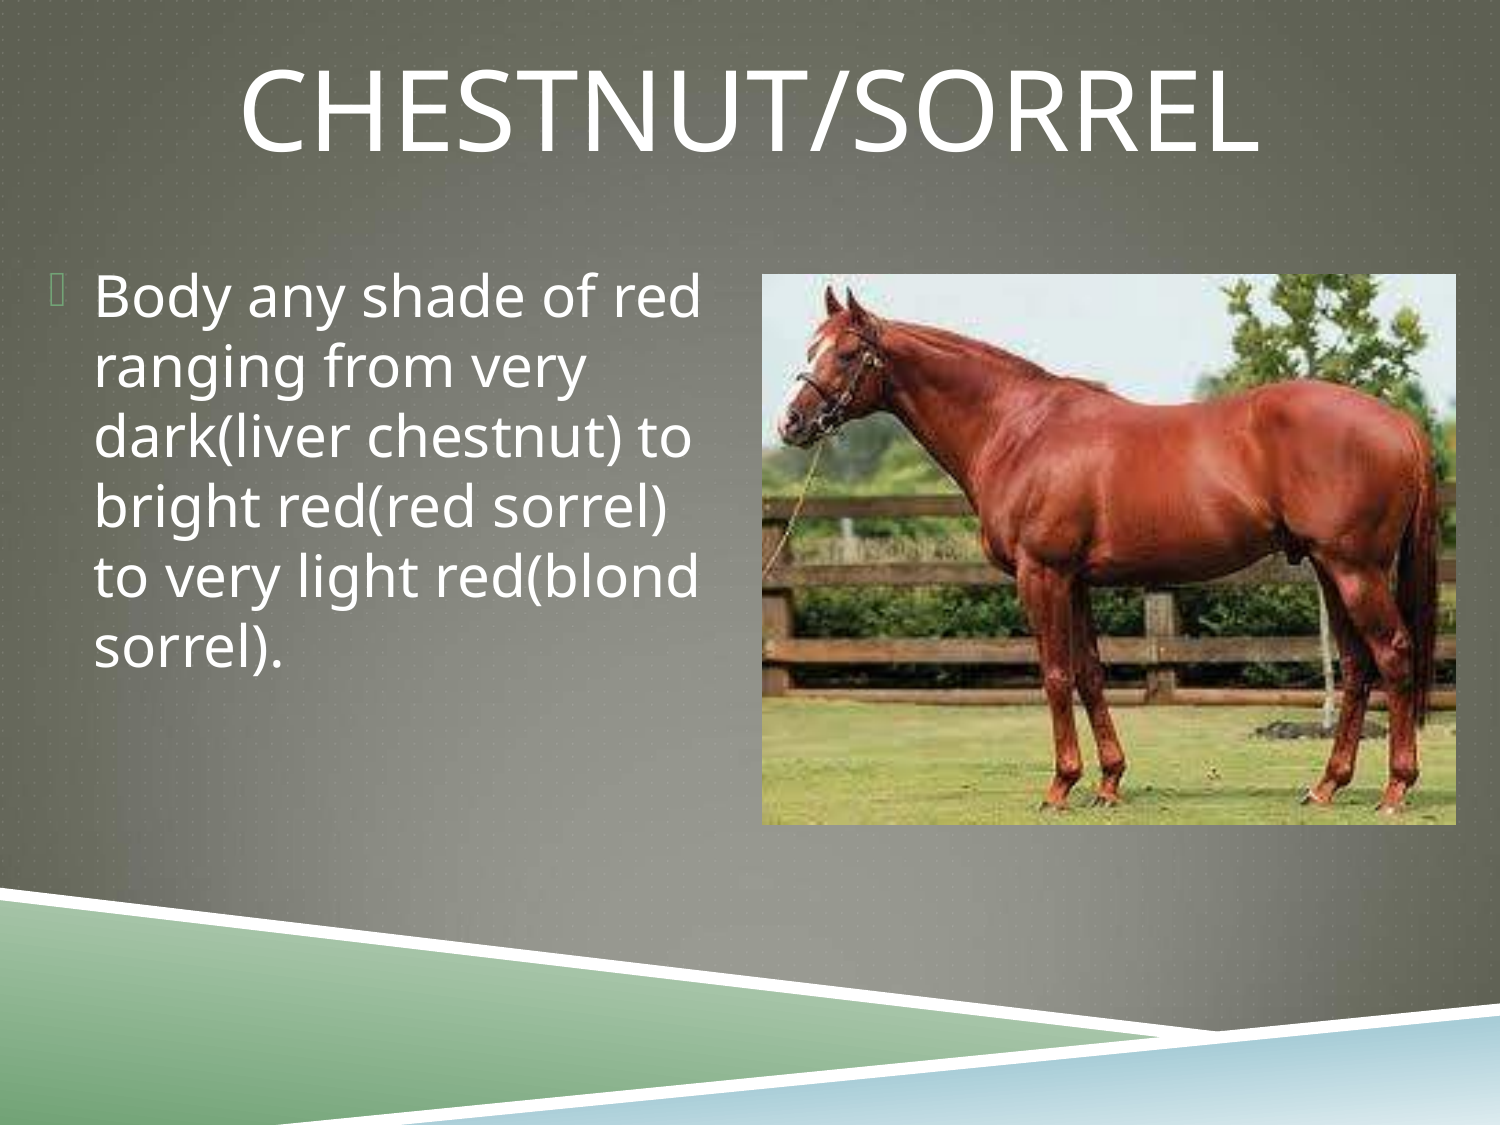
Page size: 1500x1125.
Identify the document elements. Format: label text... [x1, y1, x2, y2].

list Body any shade of red ranging from very dark(liver chestnut) to bright red(red sorrel) to very light red(blond sorrel). [37, 252, 738, 889]
title Chestnut/Sorrel [112, 12, 1388, 200]
picture [0, 0, 1500, 1031]
